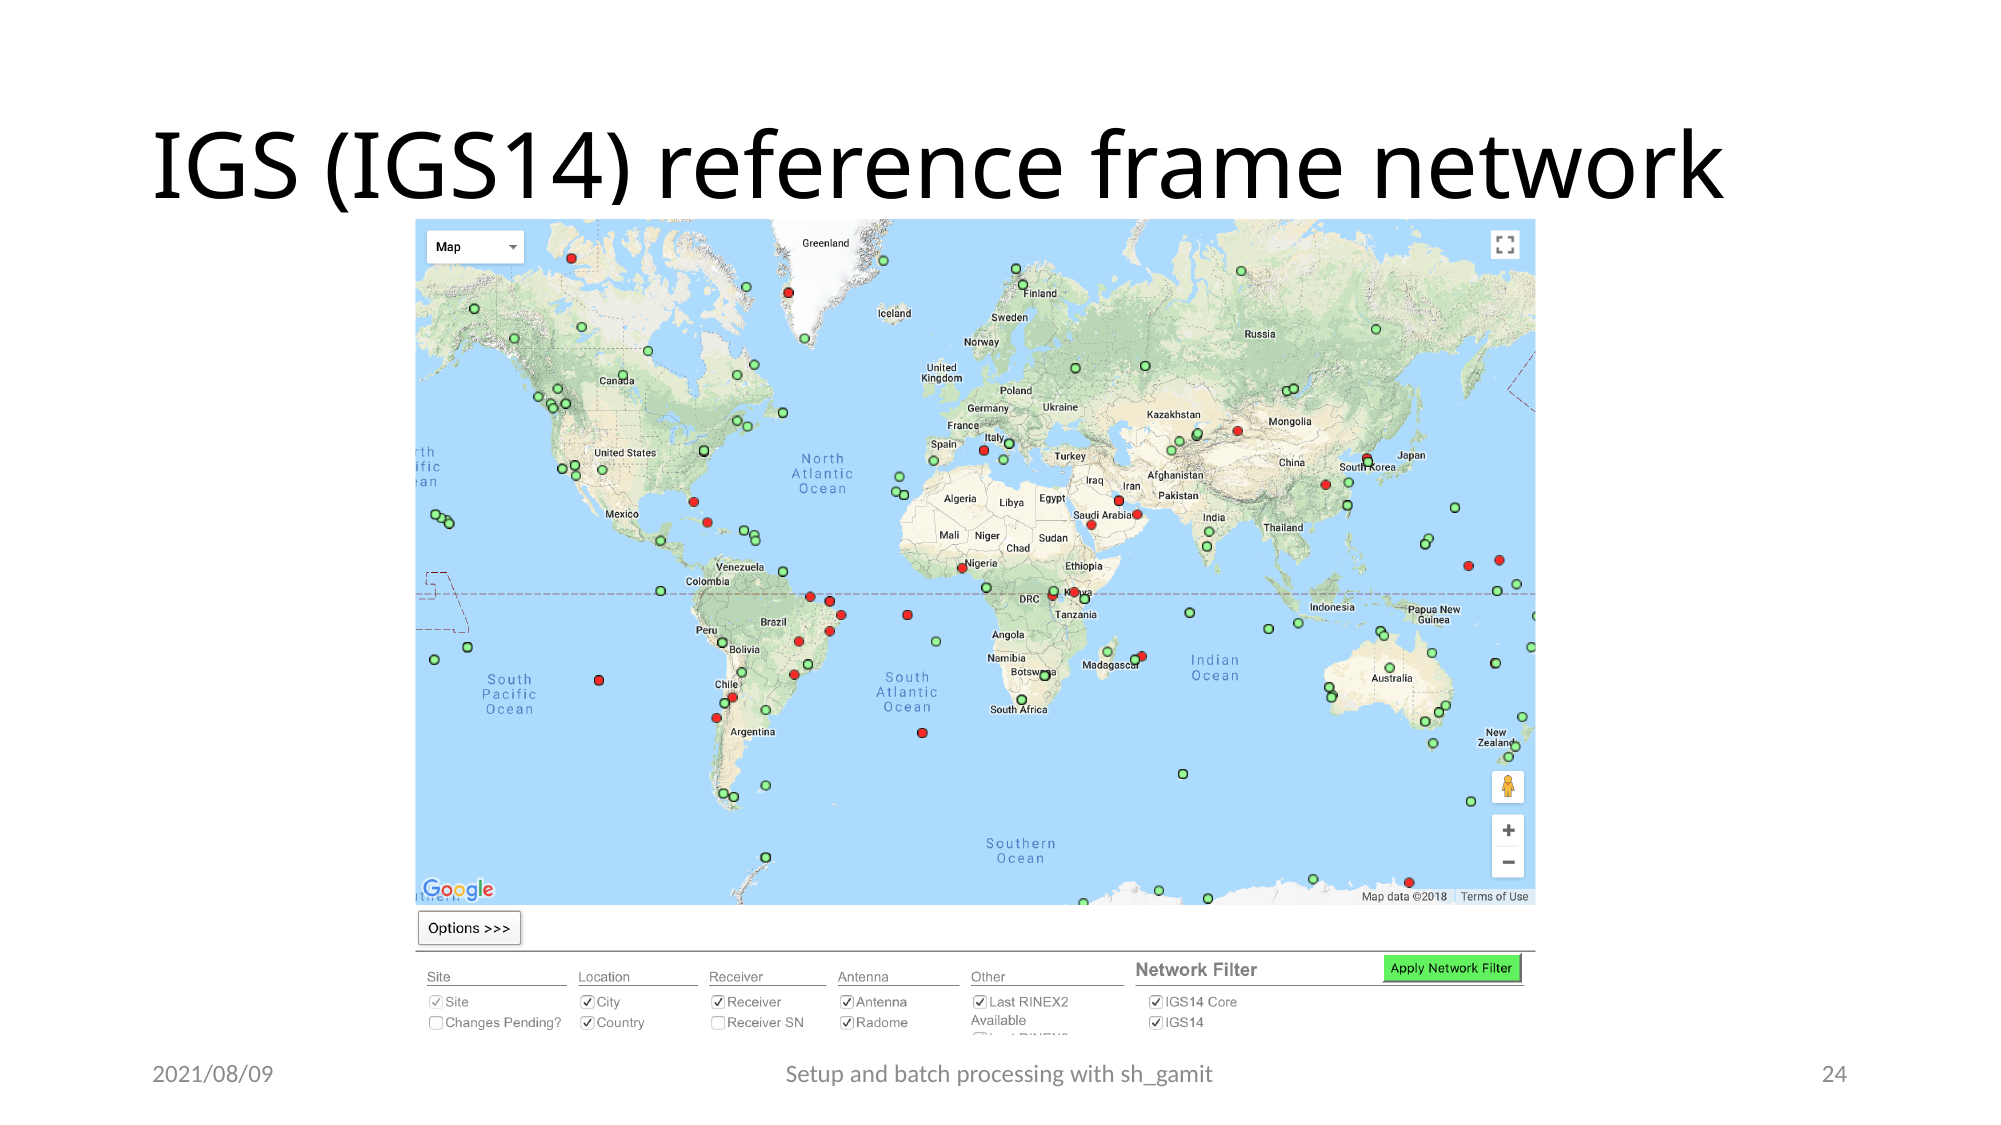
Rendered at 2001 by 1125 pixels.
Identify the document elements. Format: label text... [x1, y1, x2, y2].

title IGS (IGS14) reference frame network [137, 59, 1863, 278]
slide_number 23 [1412, 1042, 1863, 1103]
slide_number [137, 1042, 588, 1103]
footer Setup and batch processing with sh_gamit [662, 1042, 1338, 1103]
picture [405, 205, 1566, 1035]
